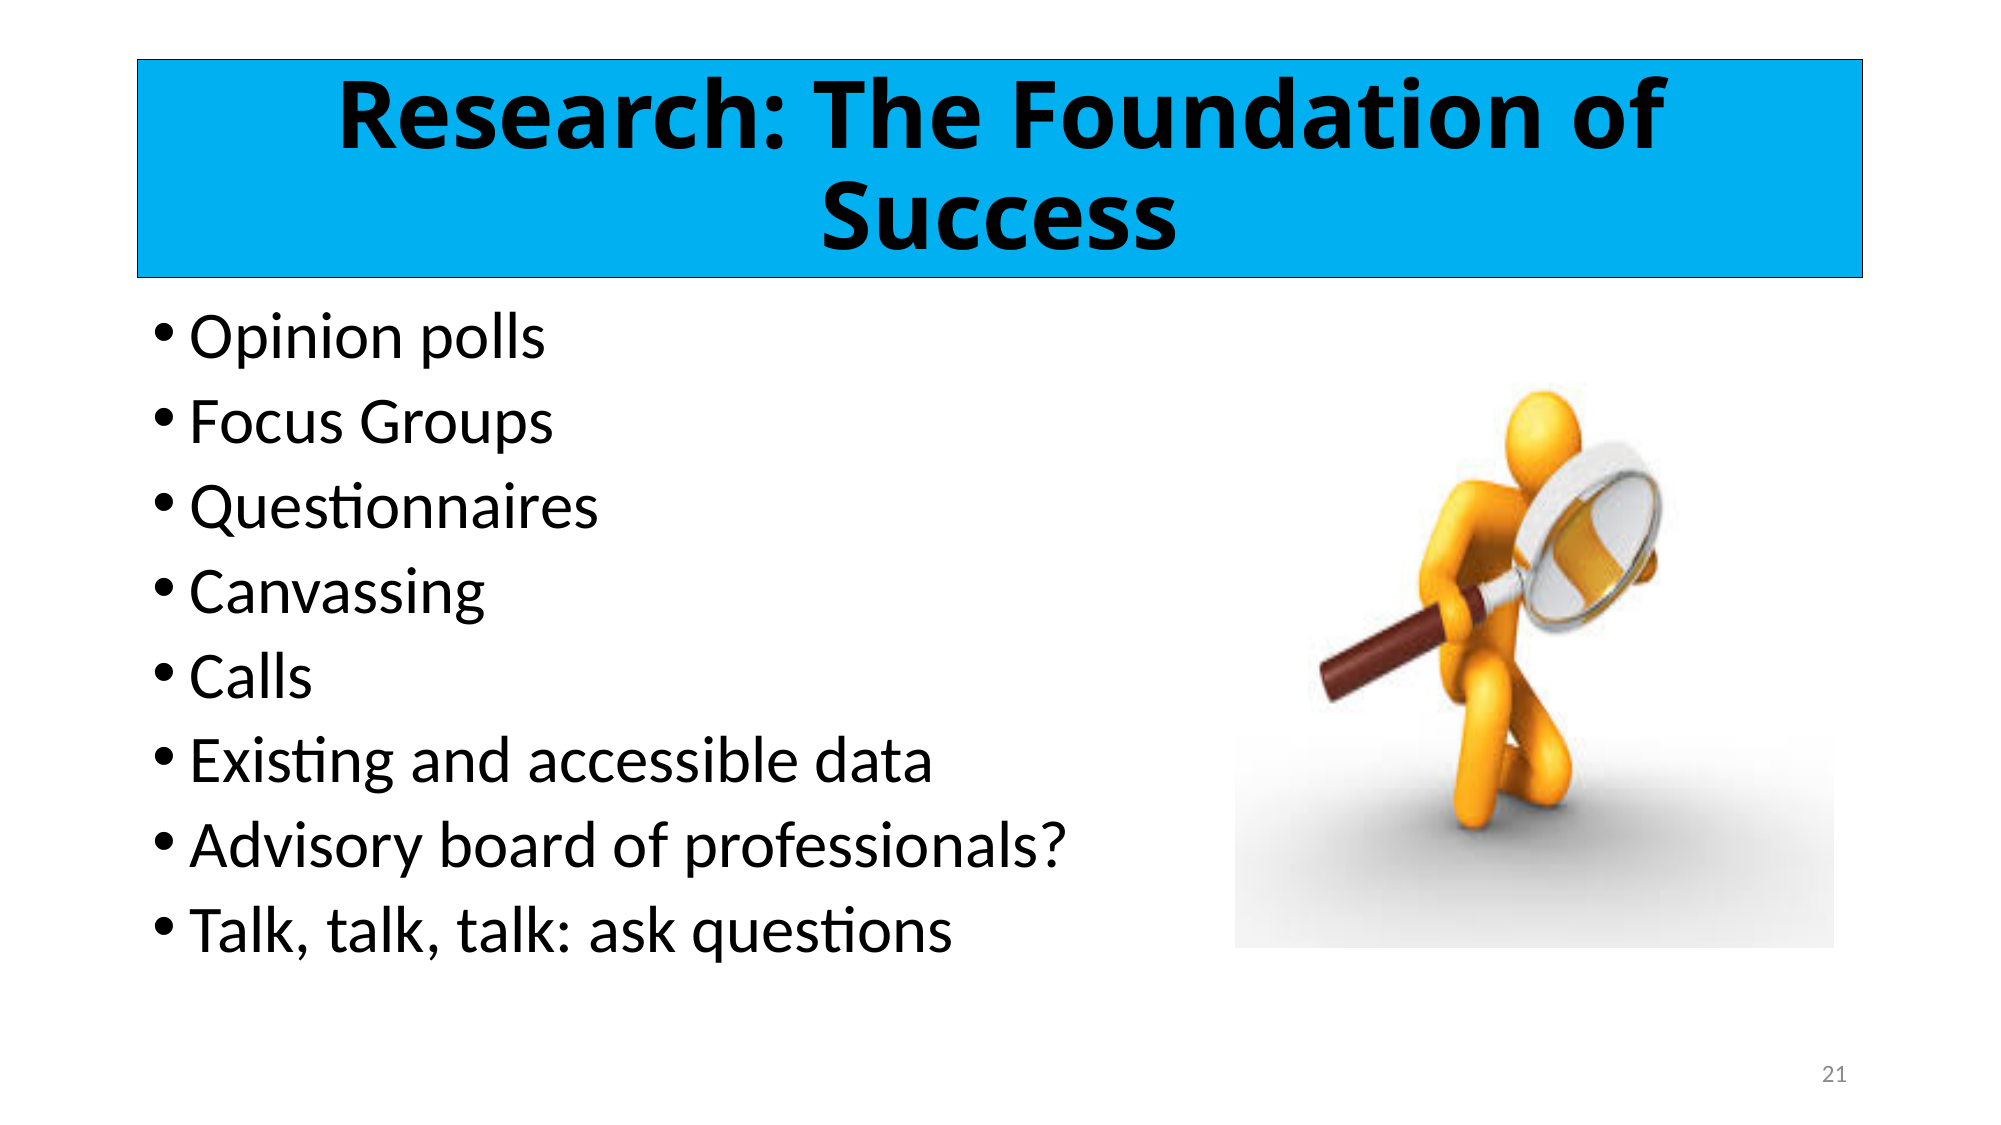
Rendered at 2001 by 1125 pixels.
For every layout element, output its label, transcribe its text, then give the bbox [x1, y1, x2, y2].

picture [1235, 333, 1834, 948]
title Research: The Foundation of Success [137, 59, 1863, 278]
list Opinion polls Focus Groups Questionnaires Canvassing Calls Existing and accessible data Advisory board of professionals? Talk, talk, talk: ask questions [137, 299, 1863, 1043]
slide_number 21 [1412, 1042, 1863, 1103]
